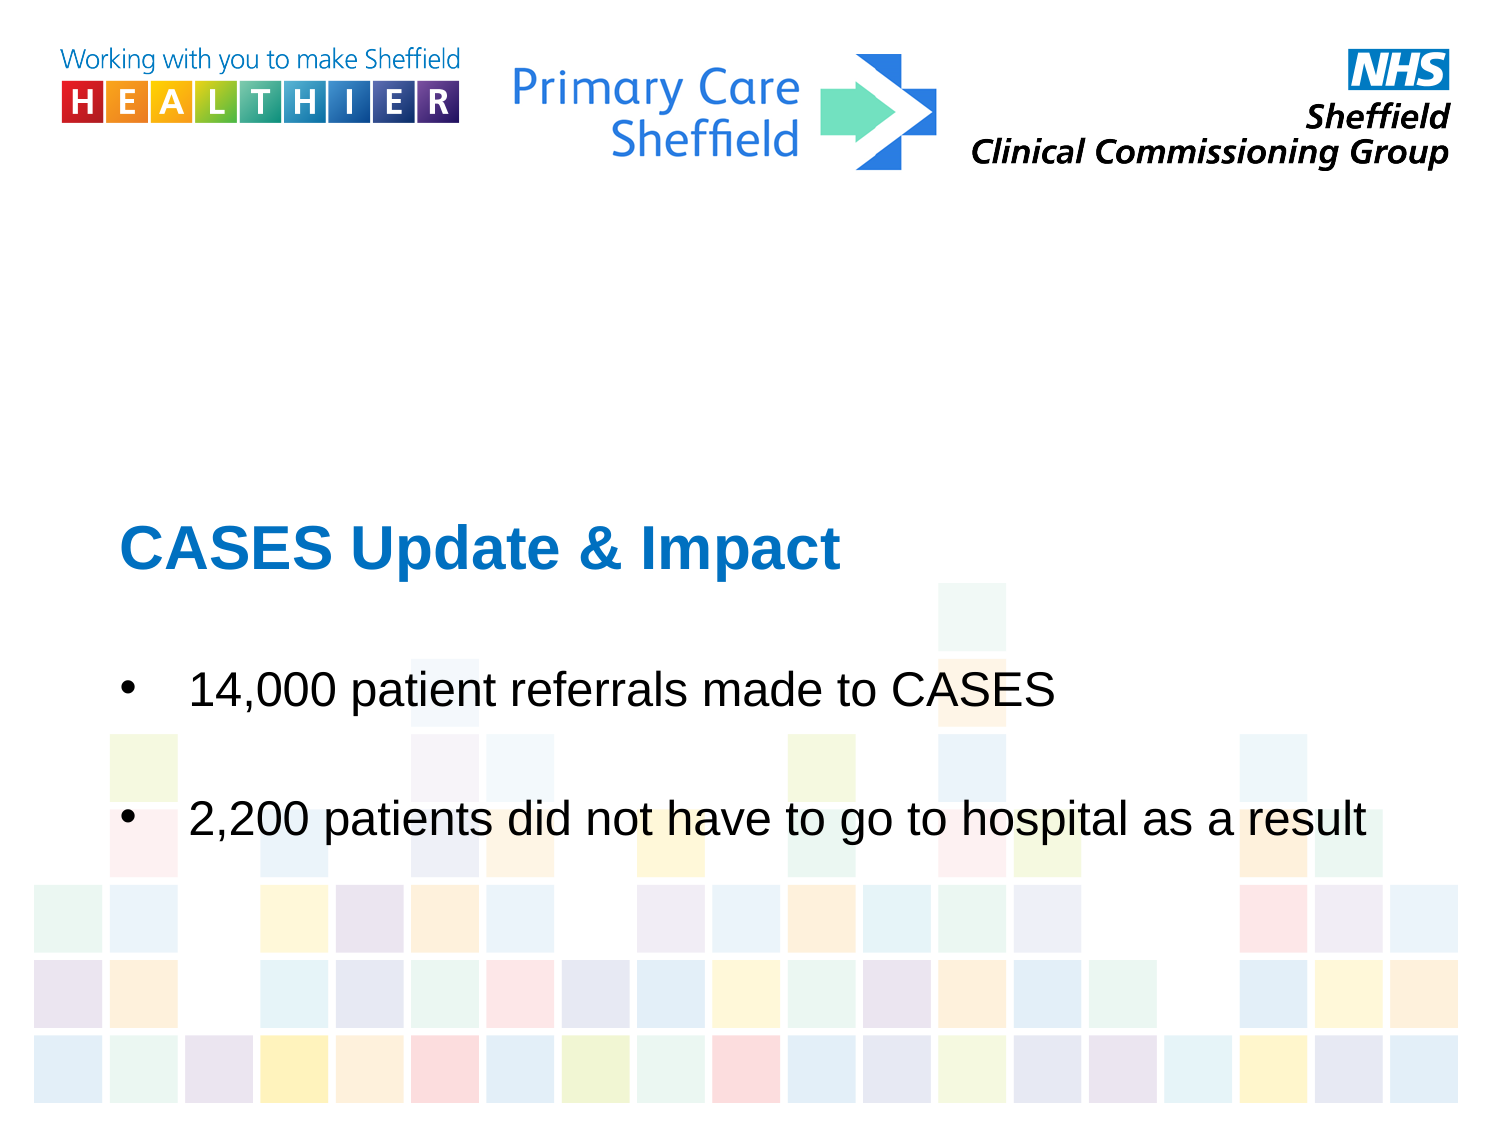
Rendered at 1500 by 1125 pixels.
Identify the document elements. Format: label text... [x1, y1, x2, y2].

list CASES Update & Impact 14,000 patient referrals made to CASES 2,200 patients did not have to go to hospital as a result [111, 290, 1388, 906]
picture [34, 583, 1458, 1103]
picture [60, 47, 1451, 178]
